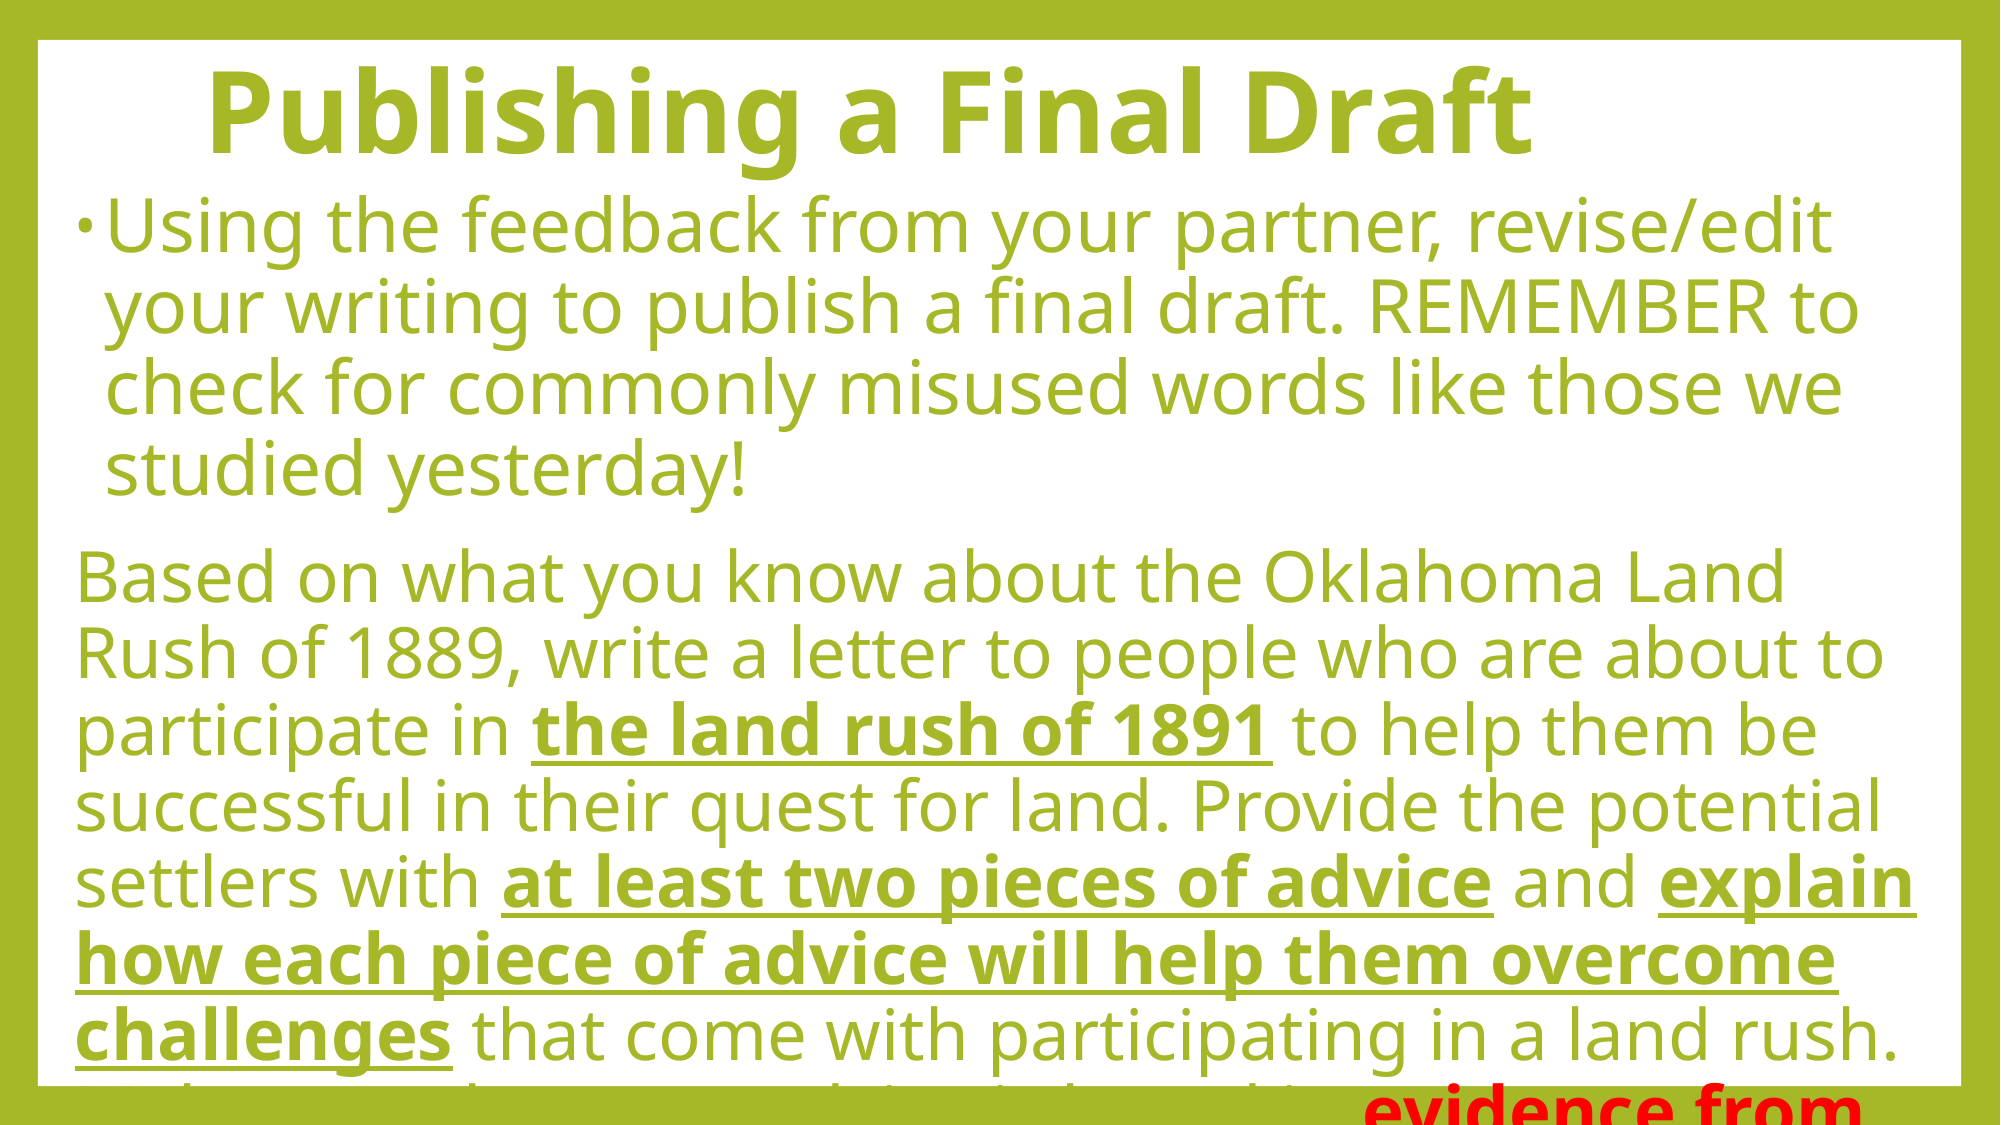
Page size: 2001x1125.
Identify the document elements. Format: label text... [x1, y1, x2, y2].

title Publishing a Final Draft [188, 5, 1809, 180]
list Using the feedback from your partner, revise/edit your writing to publish a final draft. REMEMBER to check for commonly misused words like those we studied yesterday! Based on what you know about the Oklahoma Land Rush of 1889, write a letter to people who are about to participate in the land rush of 1891 to help them be successful in their quest for land. Provide the potential settlers with at least two pieces of advice and explain how each piece of advice will help them overcome challenges that come with participating in a land rush. Make sure that your advice is based in evidence from both unit texts. [52, 180, 1946, 1021]
